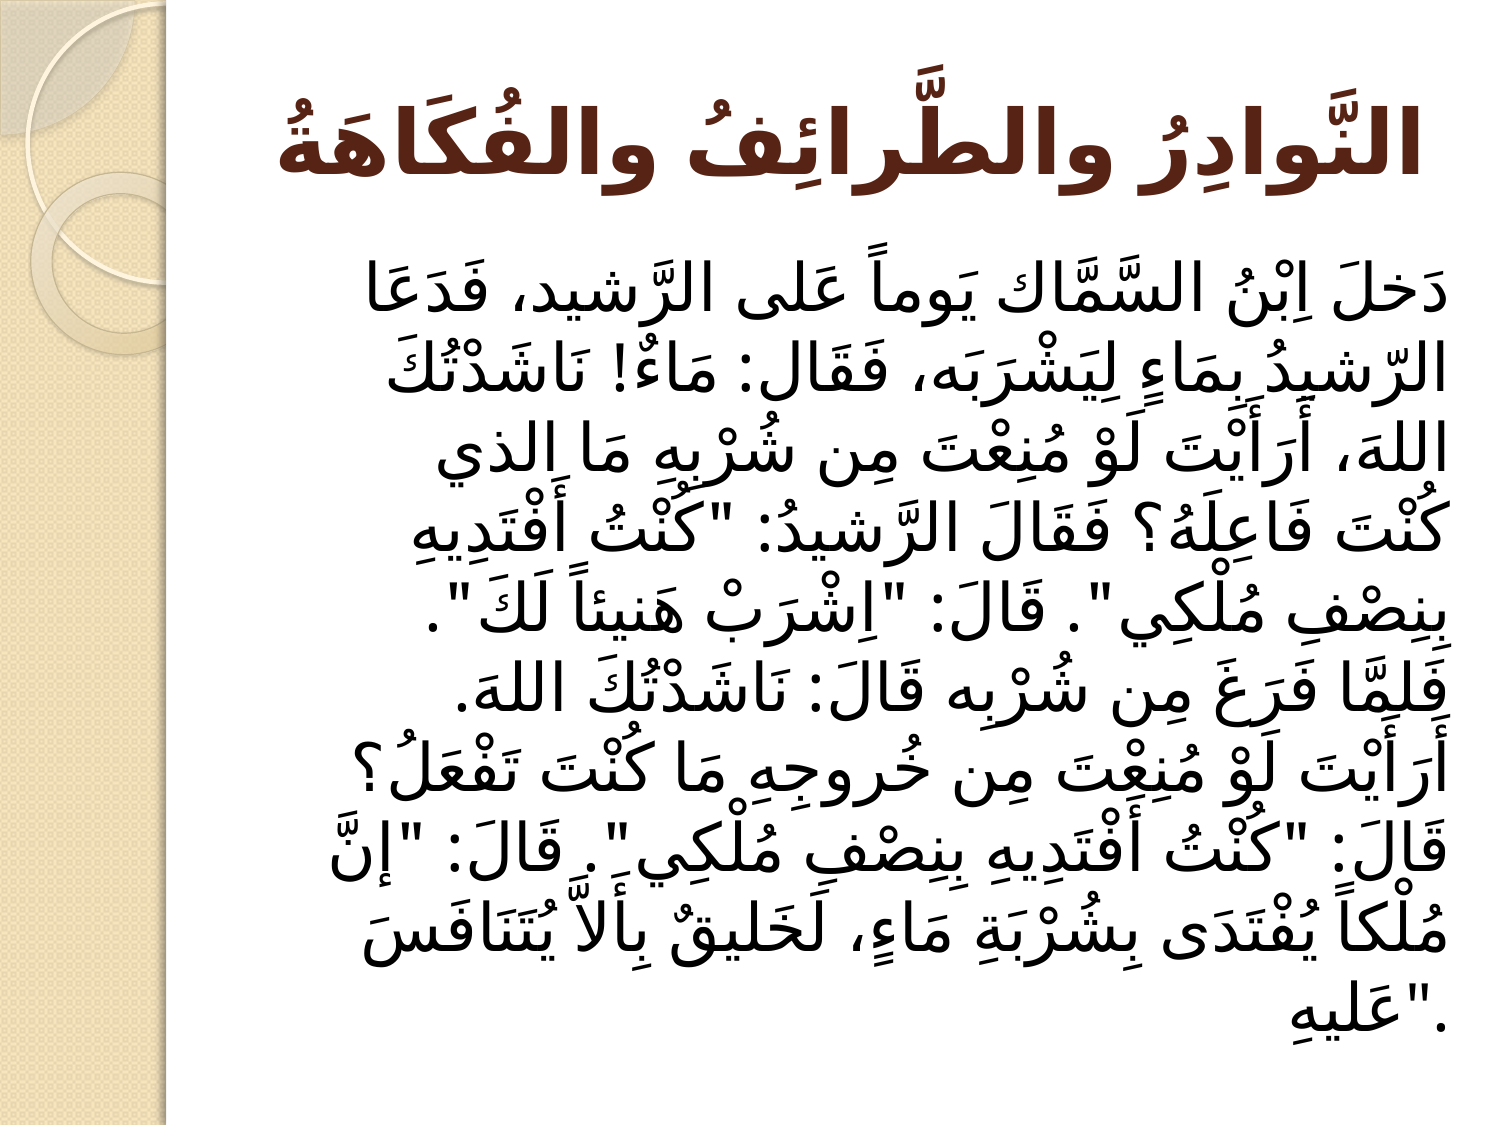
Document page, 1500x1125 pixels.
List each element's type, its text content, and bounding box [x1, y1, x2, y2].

list دَخلَ اِبْنُ السَّمَّاك يَوماً عَلى الرَّشيد، فَدَعَا الرّشيدُ بِمَاءٍ لِيَشْرَبَه، فَقَال: مَاءٌ! نَاشَدْتُكَ اللهَ، أَرَأَيْتَ لَوْ مُنِعْتَ مِن شُرْبِهِ مَا الذي كُنْتَ فَاعِلَهُ؟ فَقَالَ الرَّشيدُ: "كُنْتُ أَفْتَدِيهِ بِنِصْفِ مُلْكِي". قَالَ: "اِشْرَبْ هَنيئاً لَكَ". فَلمَّا فَرَغَ مِن شُرْبِه قَالَ: نَاشَدْتُكَ اللهَ. أَرَأَيْتَ لَوْ مُنِعْتَ مِن خُروجِهِ مَا كُنْتَ تَفْعَلُ؟ قَالَ: "كُنْتُ أَفْتَدِيهِ بِنِصْفِ مُلْكِي". قَالَ: "إنَّ مُلْكاً يُفْتَدَى بِشُرْبَةِ مَاءٍ، لَخَليقٌ بِأَلاَّ يُتَنَافَسَ عَليهِ". [235, 237, 1466, 1025]
title النَّوادِرُ والطَّرائِفُ والفُكَاهَةُ [235, 45, 1466, 233]
